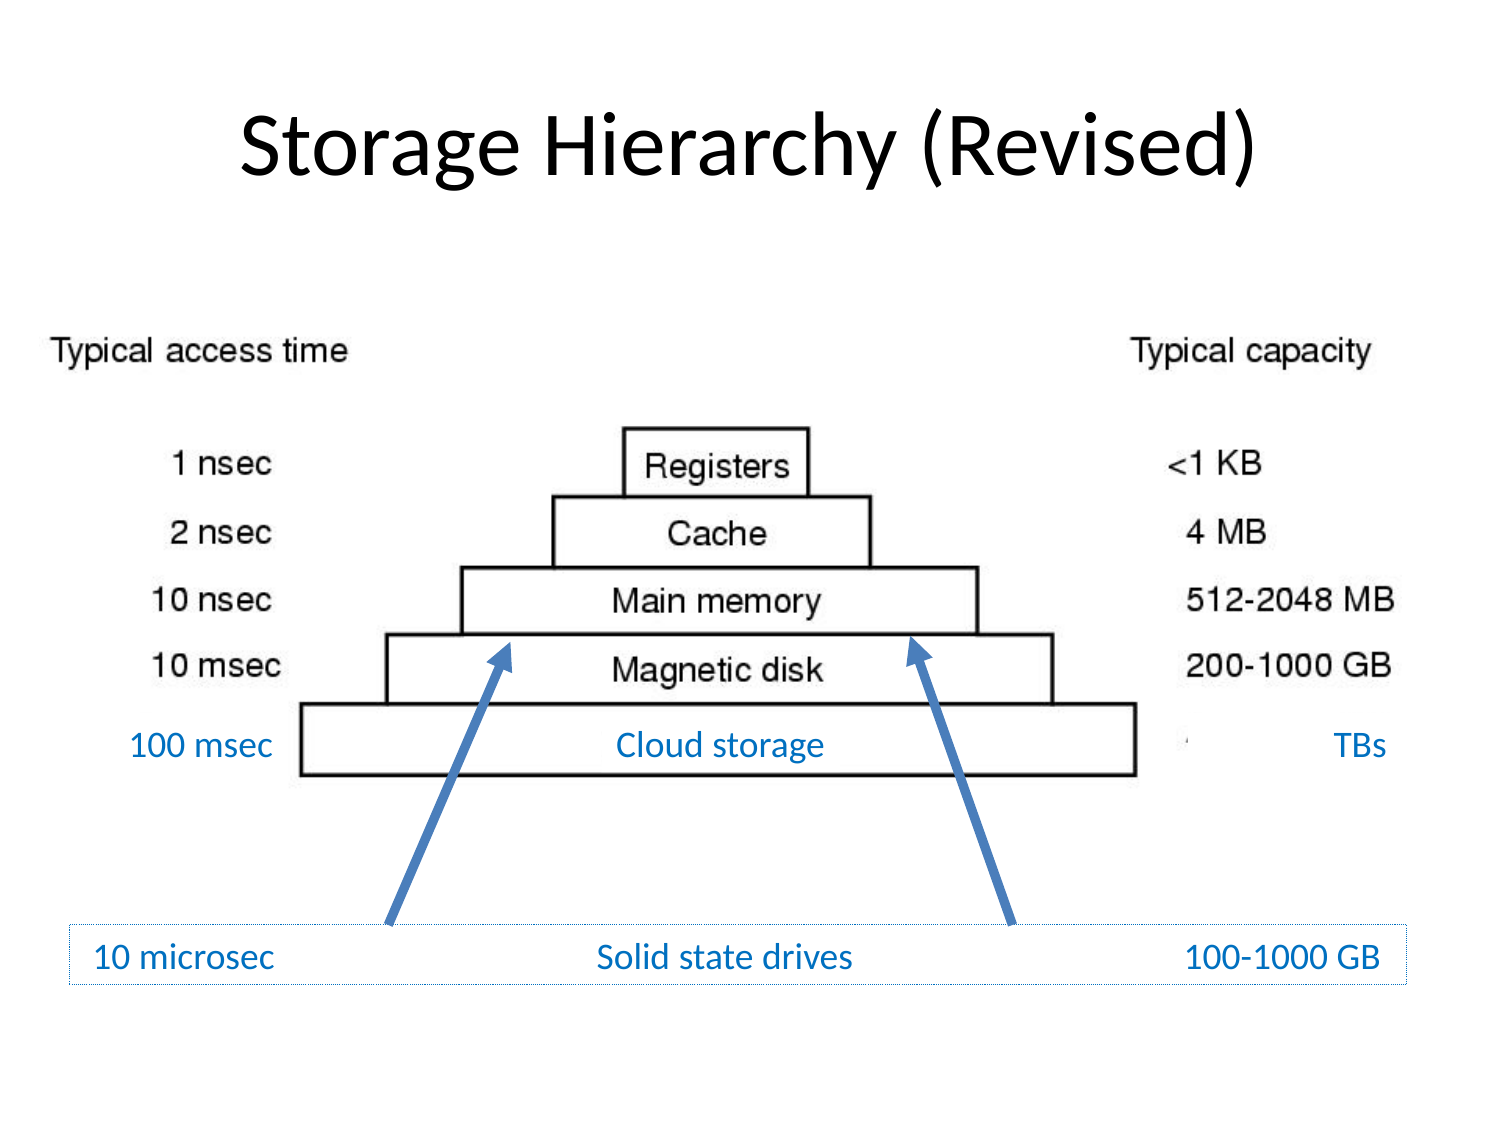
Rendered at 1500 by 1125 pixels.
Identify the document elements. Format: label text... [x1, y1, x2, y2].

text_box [909, 635, 1013, 926]
picture [39, 237, 1403, 790]
title Storage Hierarchy (Revised) [75, 45, 1425, 233]
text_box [387, 641, 511, 926]
text_box 10 microsec Solid state drives 100-1000 GB [69, 924, 1407, 985]
